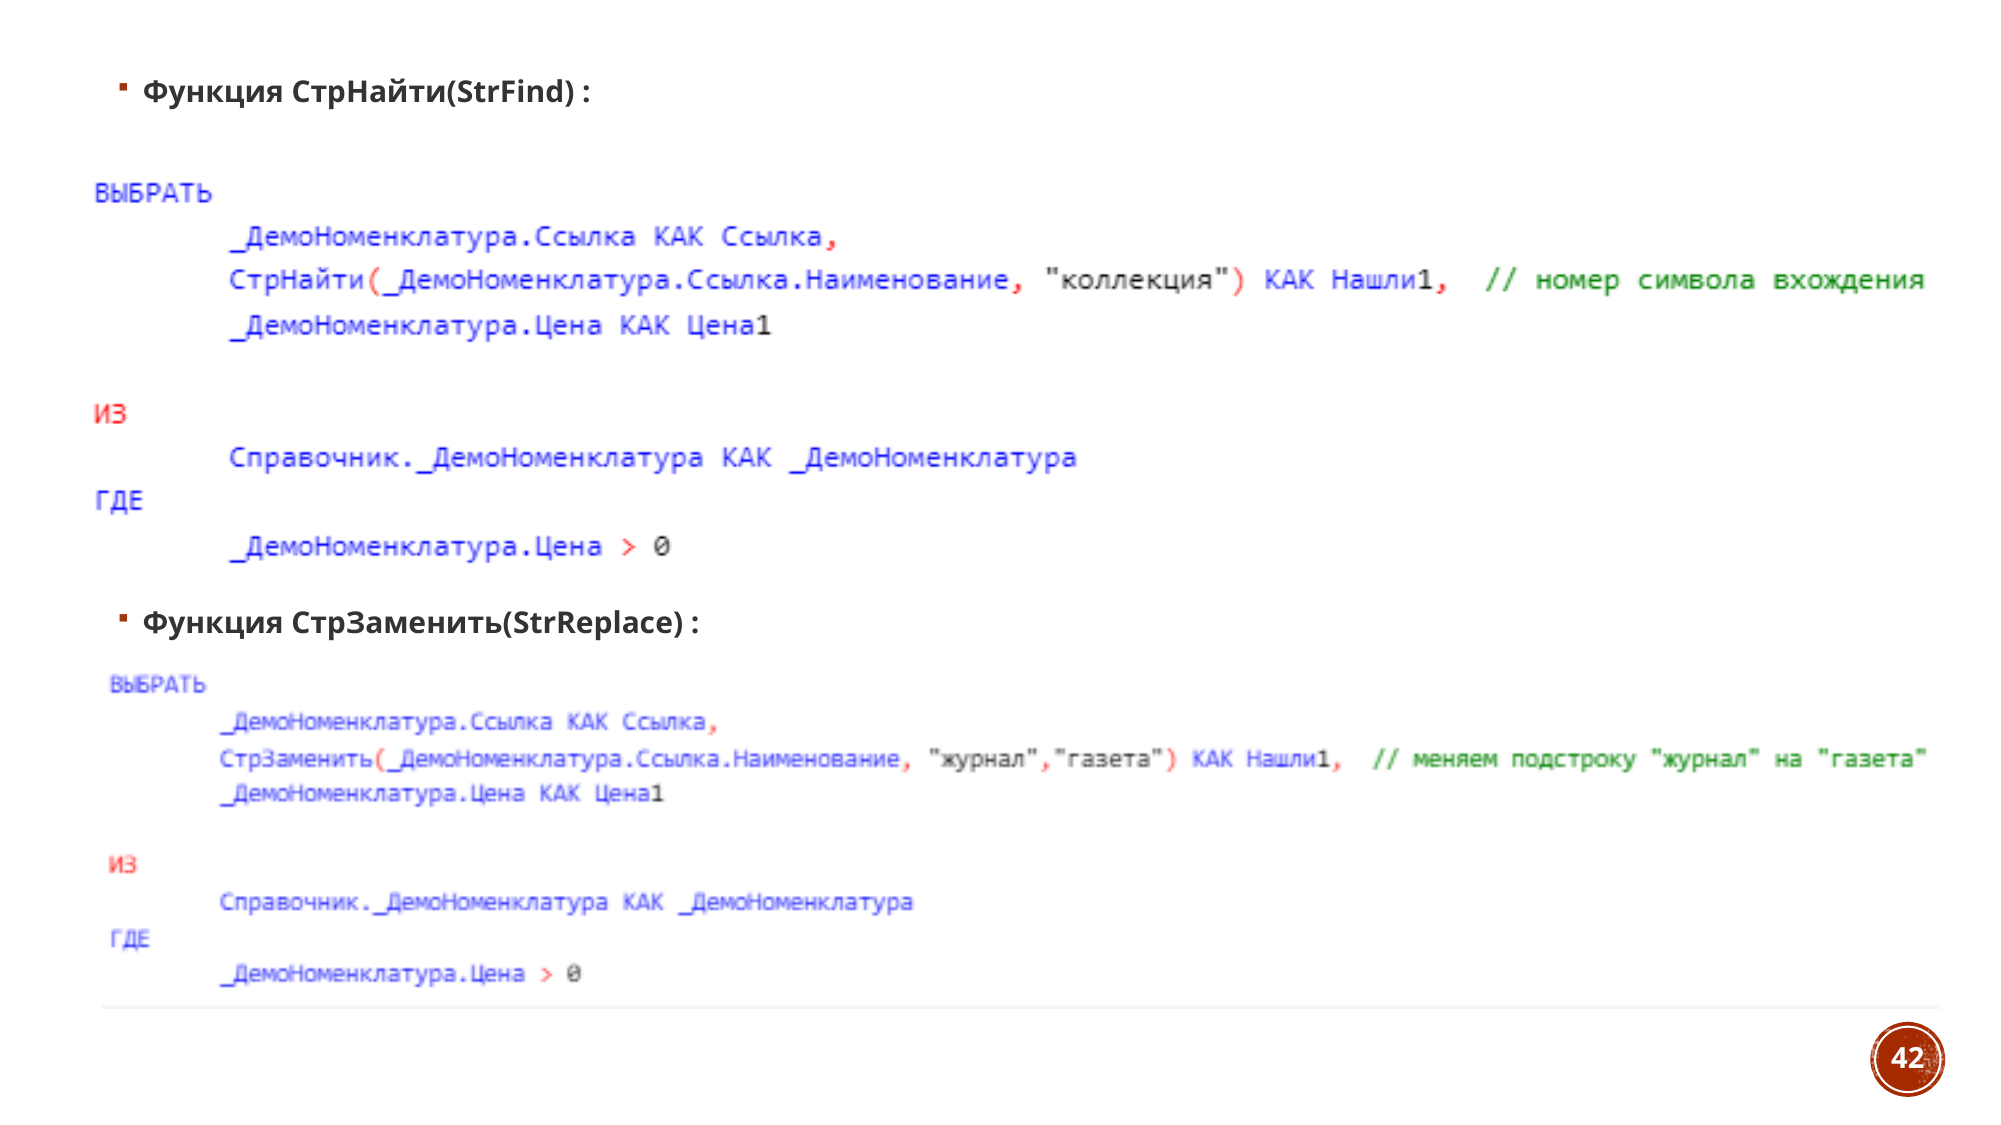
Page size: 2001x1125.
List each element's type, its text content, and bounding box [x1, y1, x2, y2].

picture [86, 144, 1939, 572]
picture [102, 659, 1939, 1009]
list Функция СтрНайти(StrFind) : [102, 68, 1753, 117]
slide_number 42 [1855, 1028, 1961, 1089]
text_box Функция СтрЗаменить(StrReplace) : [102, 599, 1753, 648]
